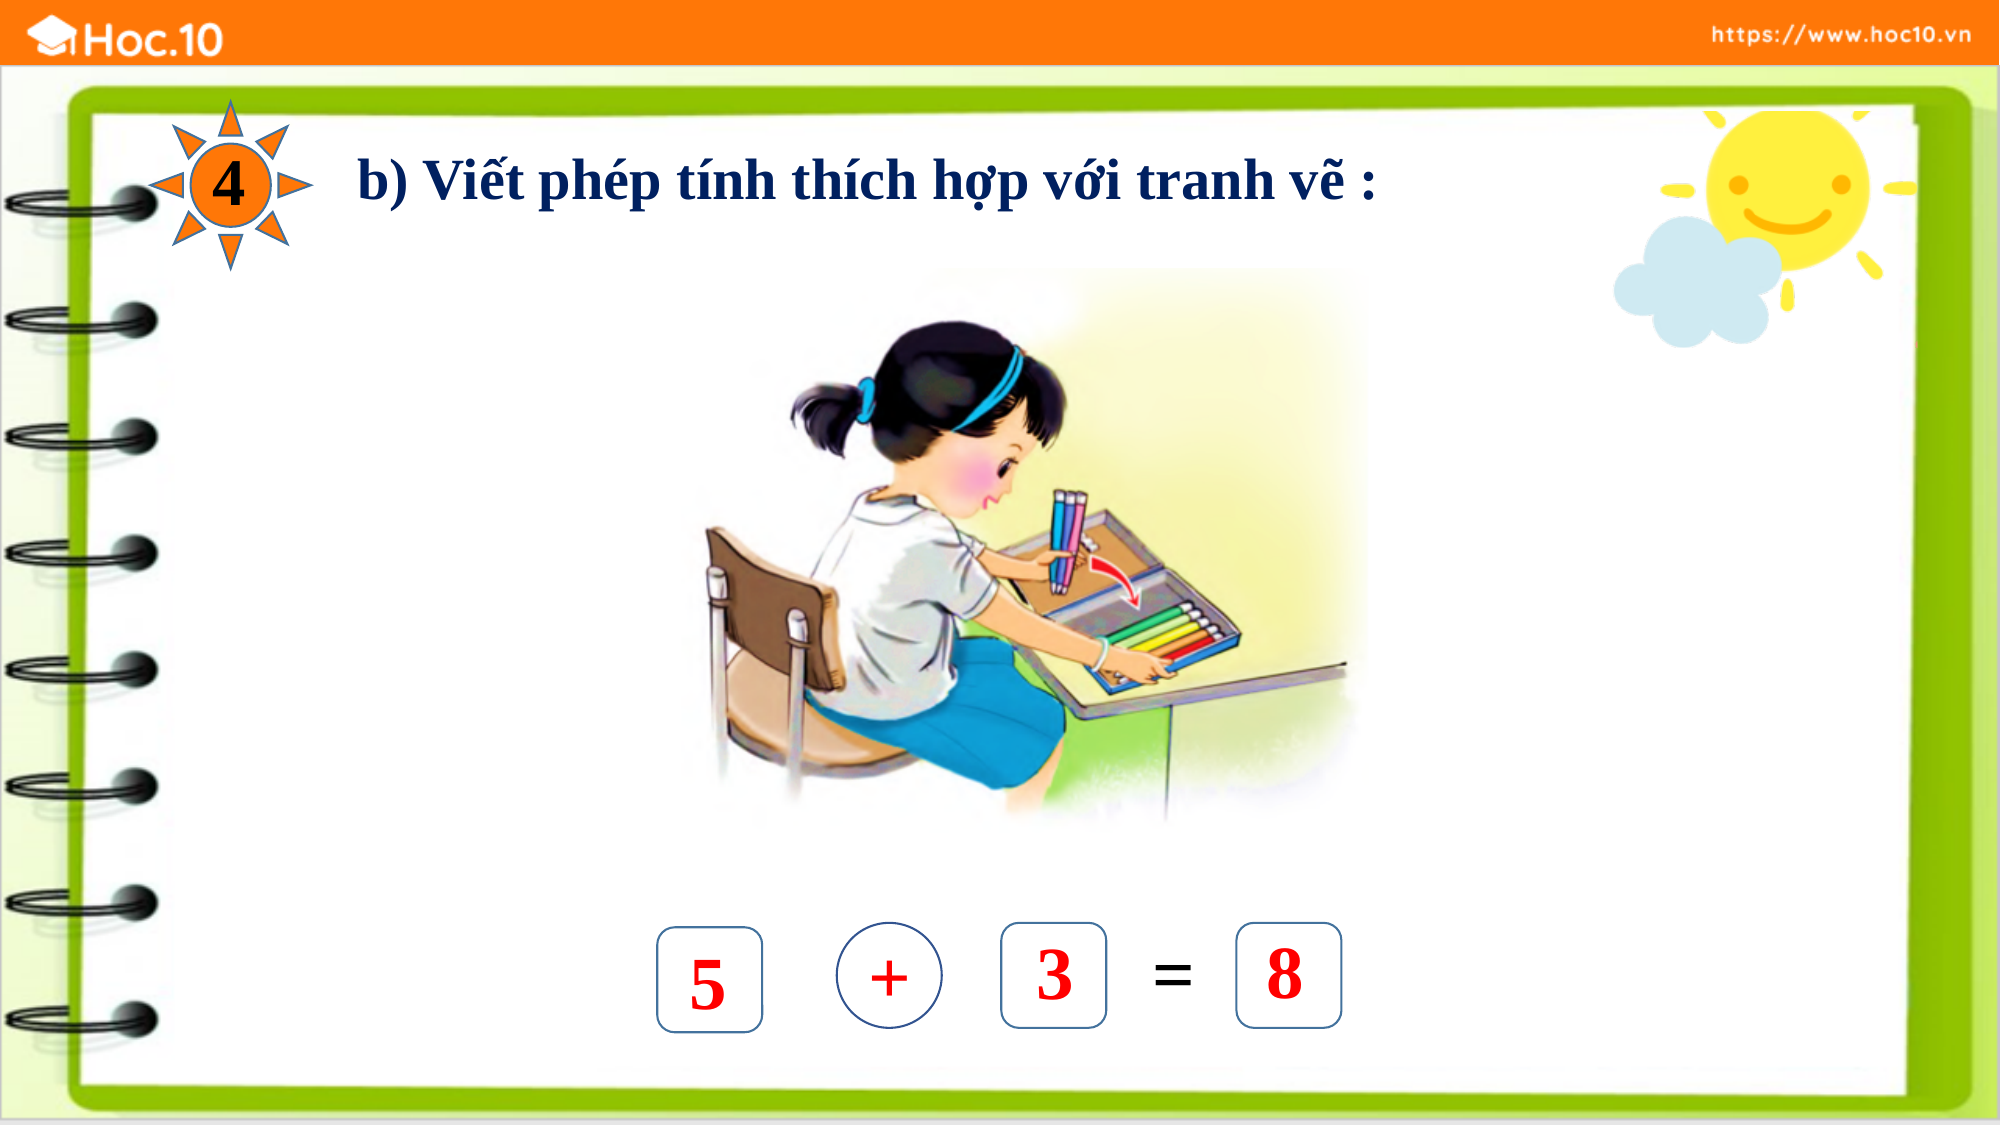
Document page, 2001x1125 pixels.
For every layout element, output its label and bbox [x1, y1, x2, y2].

picture [0, 0, 2000, 1125]
text_box [657, 922, 1396, 1033]
